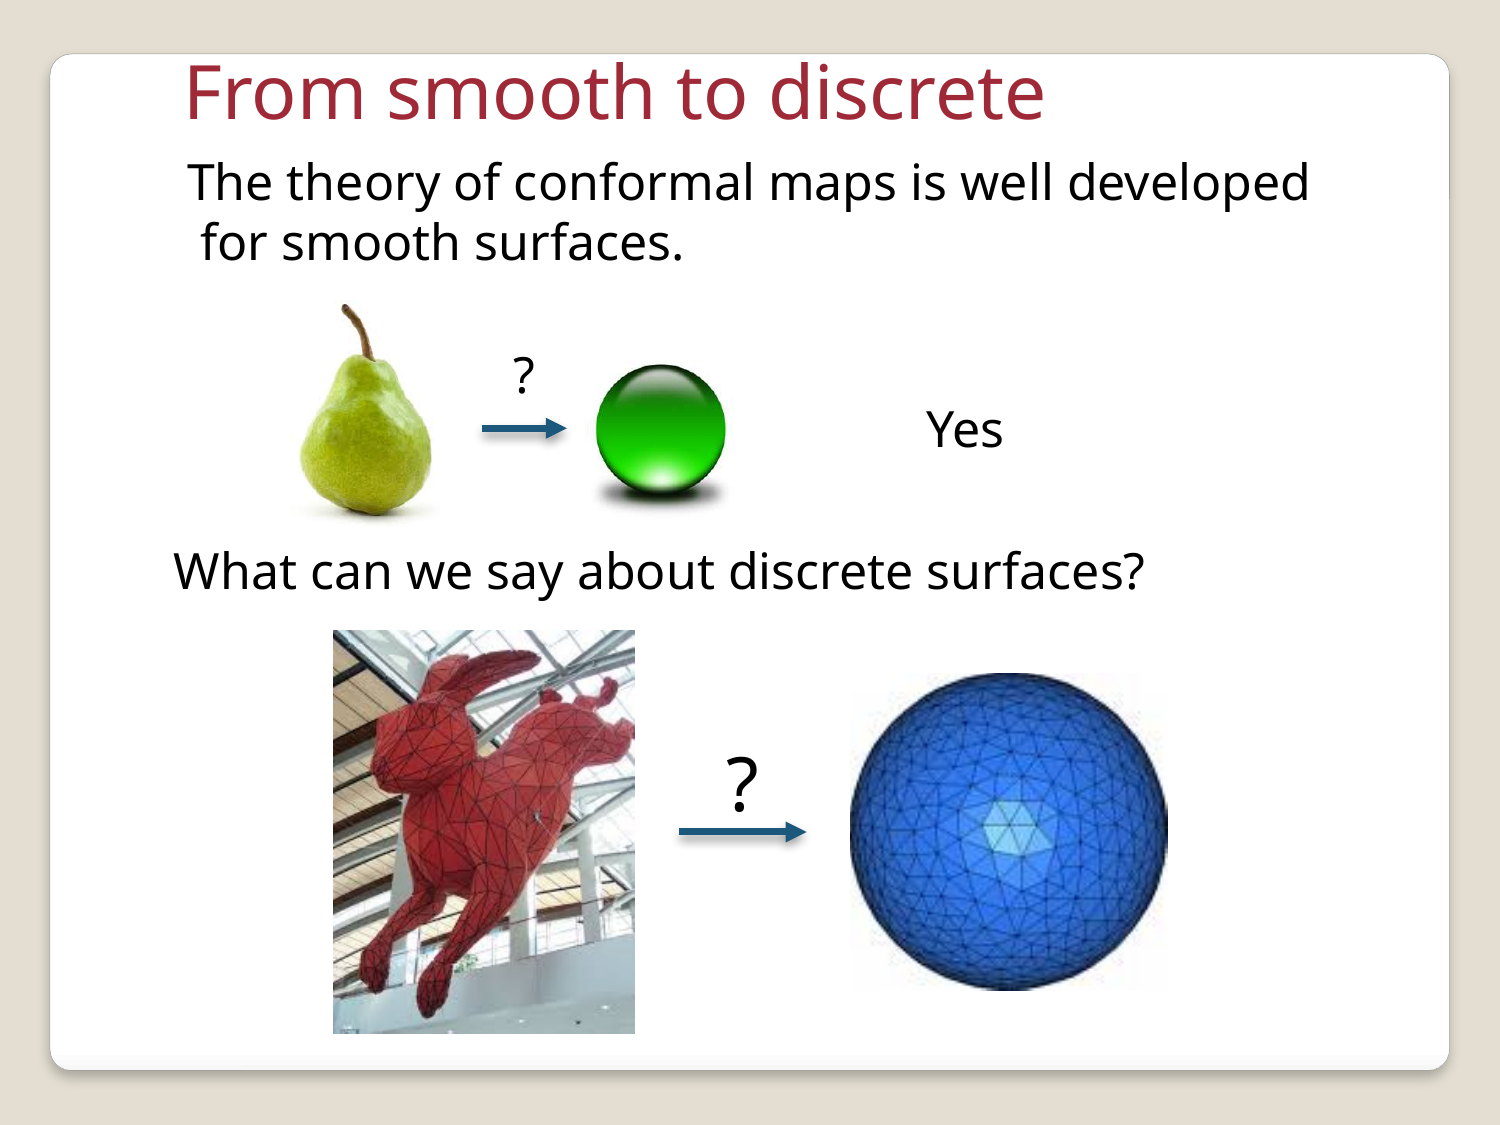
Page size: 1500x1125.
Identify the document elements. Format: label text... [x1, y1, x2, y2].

picture [571, 348, 750, 526]
text_box The theory of conformal maps is well developed for smooth surfaces. [179, 142, 1321, 278]
picture [332, 630, 636, 1034]
text_box [767, 825, 807, 839]
text_box ? [718, 729, 767, 835]
picture [850, 673, 1168, 991]
text_box Yes [918, 390, 1013, 466]
text_box What can we say about discrete surfaces? [166, 532, 1155, 607]
text_box From smooth to discrete [175, 37, 1056, 143]
text_box ? [505, 335, 543, 411]
text_box [482, 422, 564, 435]
picture [289, 300, 441, 526]
